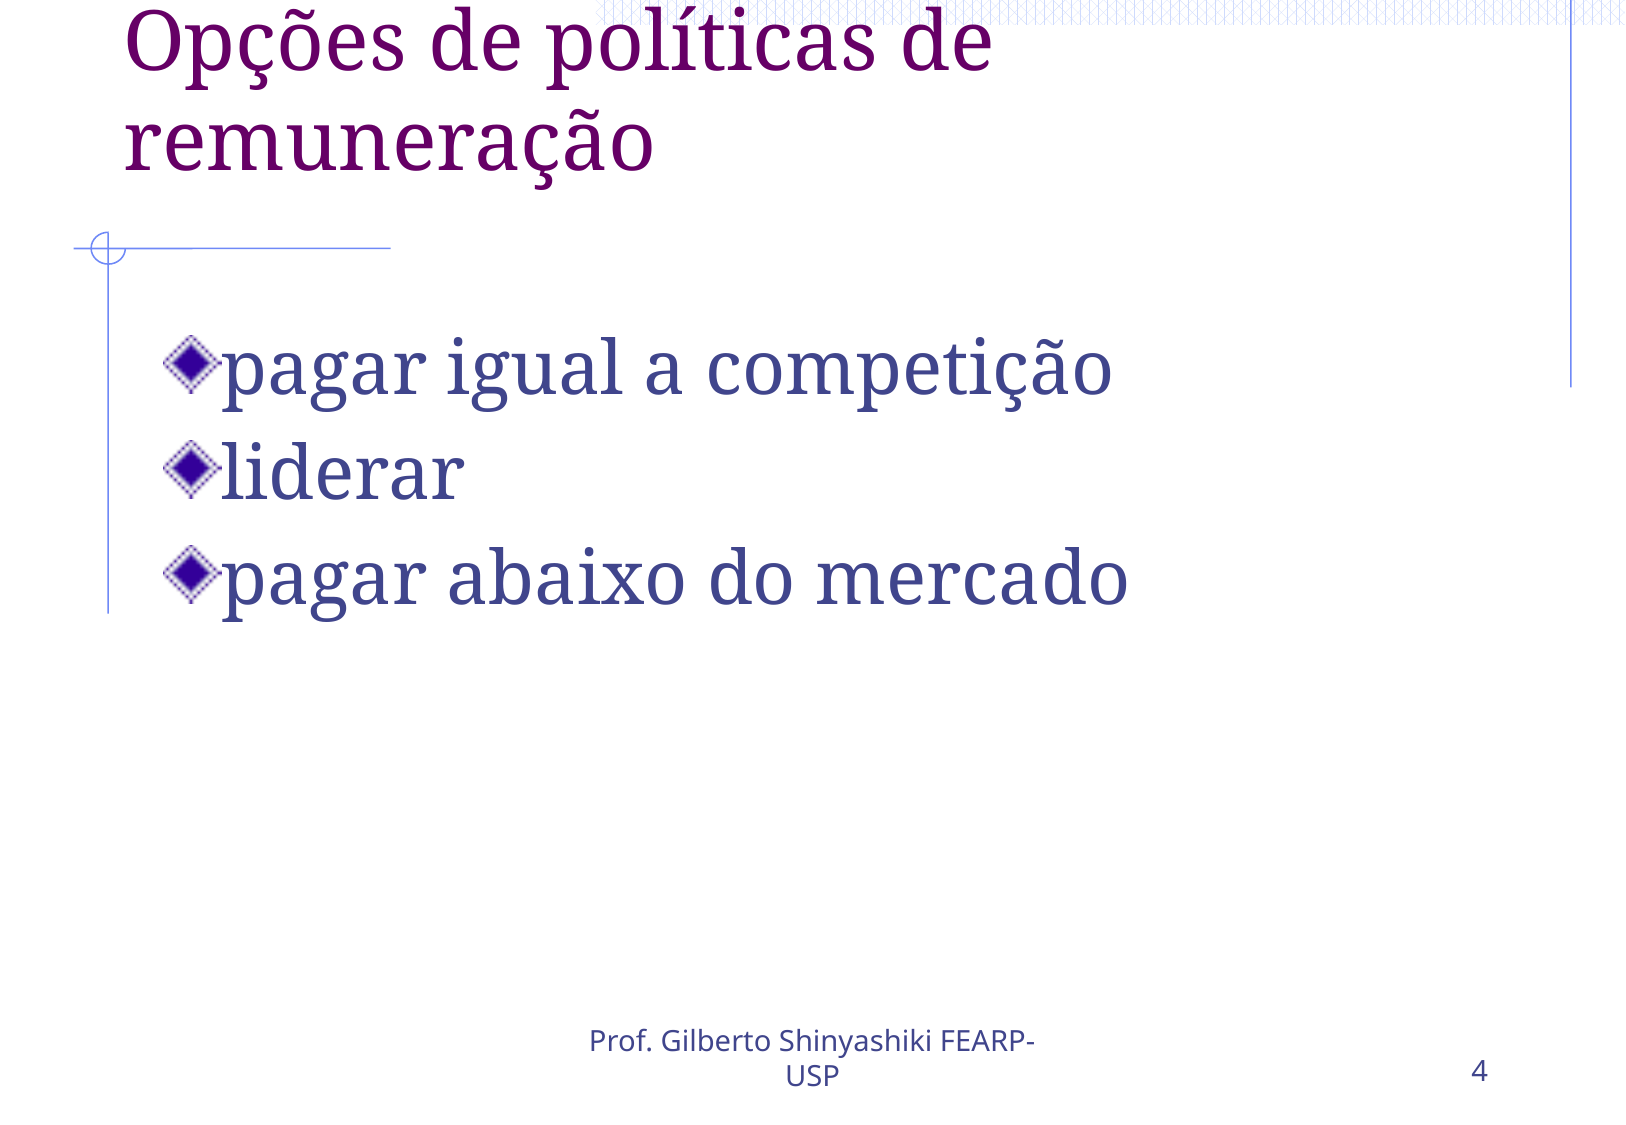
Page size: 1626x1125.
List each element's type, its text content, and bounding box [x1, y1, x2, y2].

picture [163, 335, 222, 394]
footer Prof. Gilberto Shinyashiki FEARP-USP [554, 1024, 1071, 1101]
slide_number 4 [1164, 1024, 1504, 1101]
picture [163, 545, 222, 604]
title Opções de políticas de remuneração [108, 50, 1490, 195]
picture [163, 440, 222, 499]
list pagar igual a competição liderar pagar abaixo do mercado [148, 312, 1531, 988]
